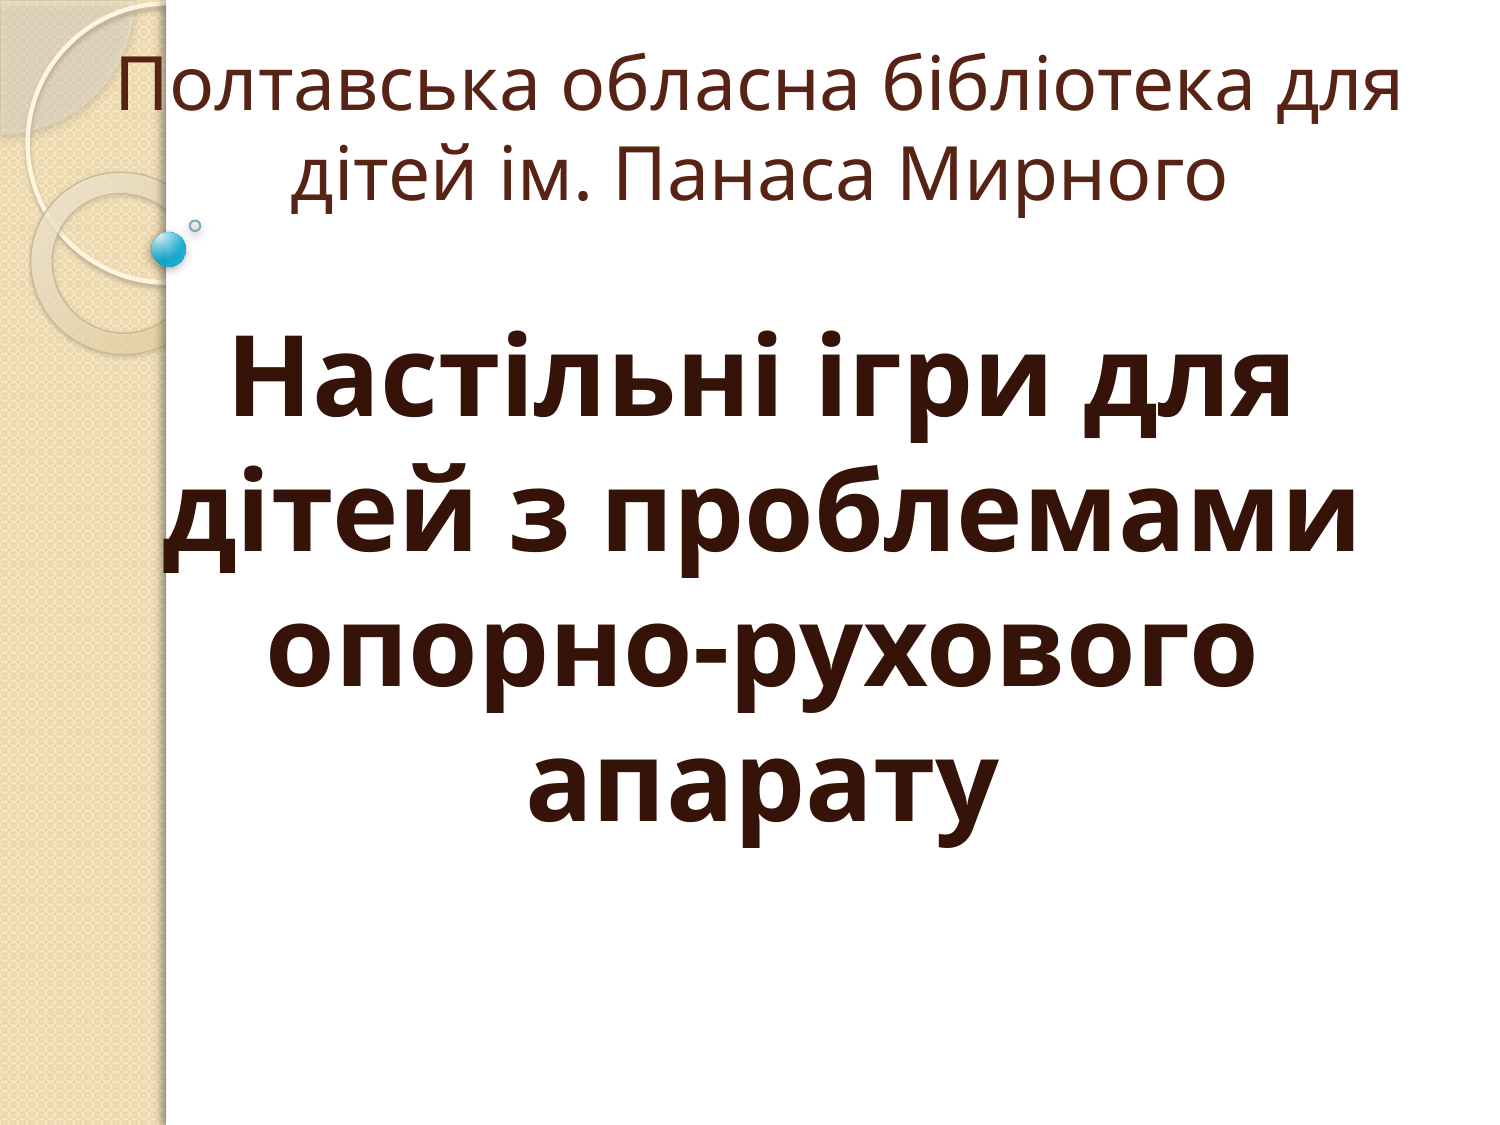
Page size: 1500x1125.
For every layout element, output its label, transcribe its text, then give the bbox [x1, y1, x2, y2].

subtitle Настільні ігри для дітей з проблемами опорно-рухового апарату [70, 303, 1450, 591]
title Полтавська обласна бібліотека для дітей ім. Панаса Мирного [70, 59, 1450, 223]
